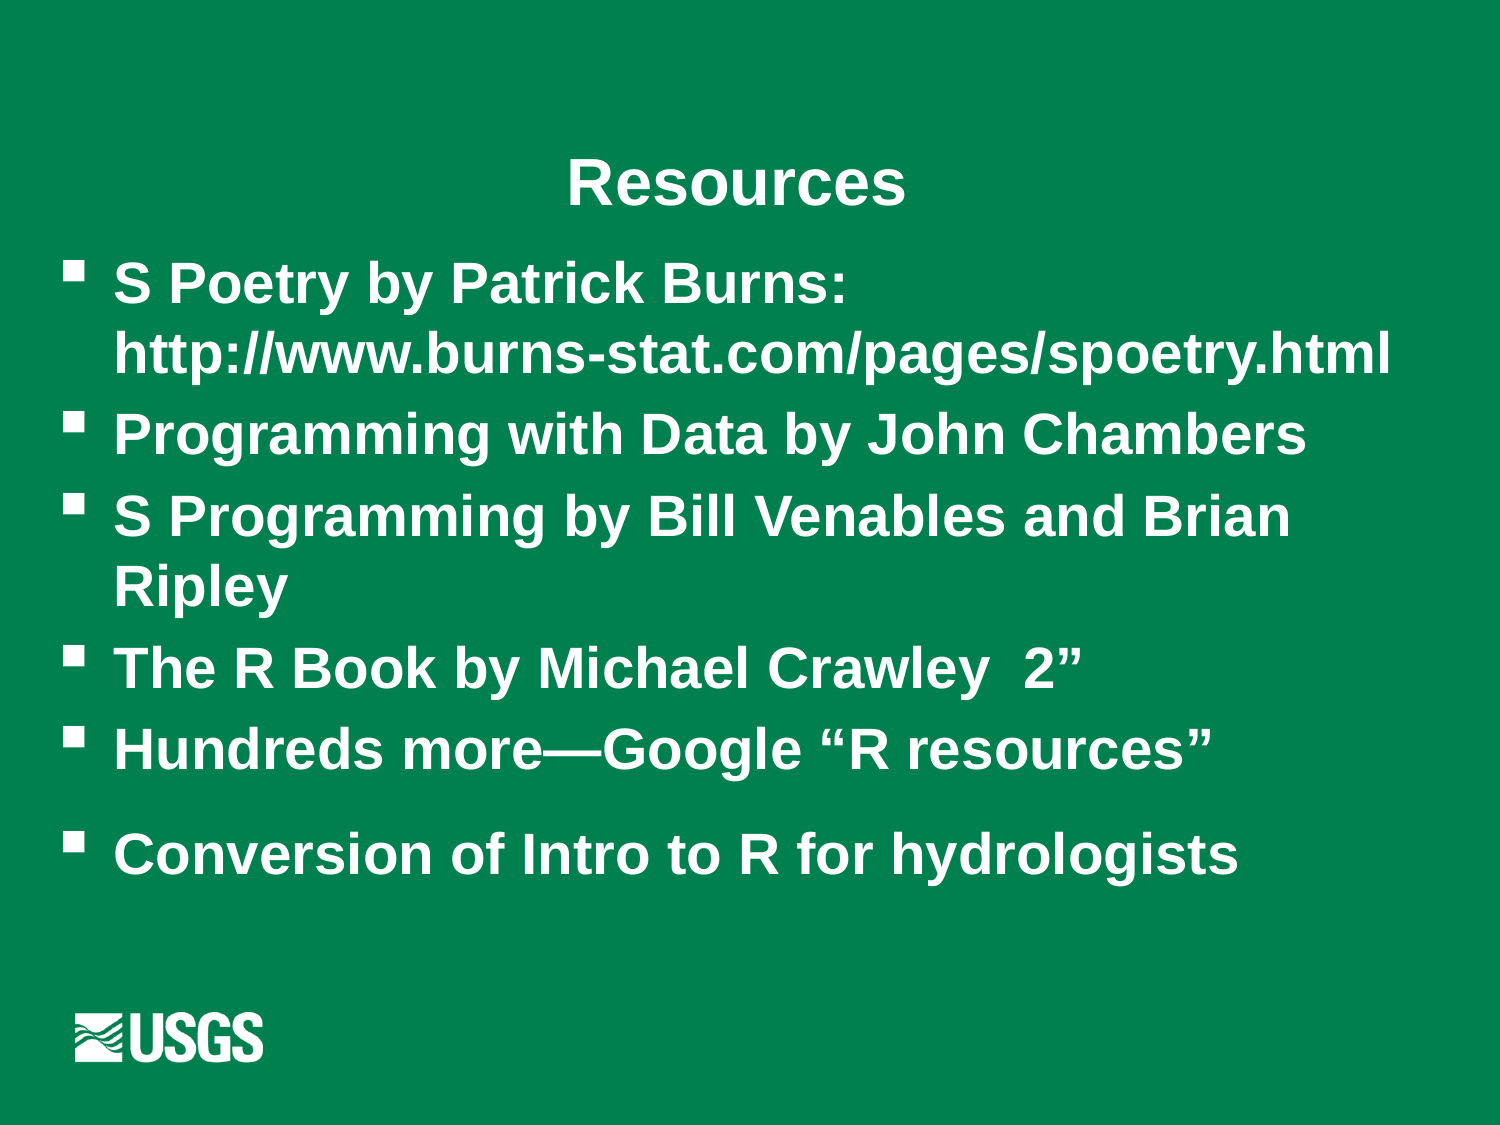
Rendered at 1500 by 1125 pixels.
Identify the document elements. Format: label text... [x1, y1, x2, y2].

title Resources [61, 136, 1413, 229]
list S Poetry by Patrick Burns: http://www.burns-stat.com/pages/spoetry.html Programming with Data by John Chambers S Programming by Bill Venables and Brian Ripley The R Book by Michael Crawley 2” Hundreds more—Google “R resources” Conversion of Intro to R for hydrologists [49, 236, 1476, 938]
